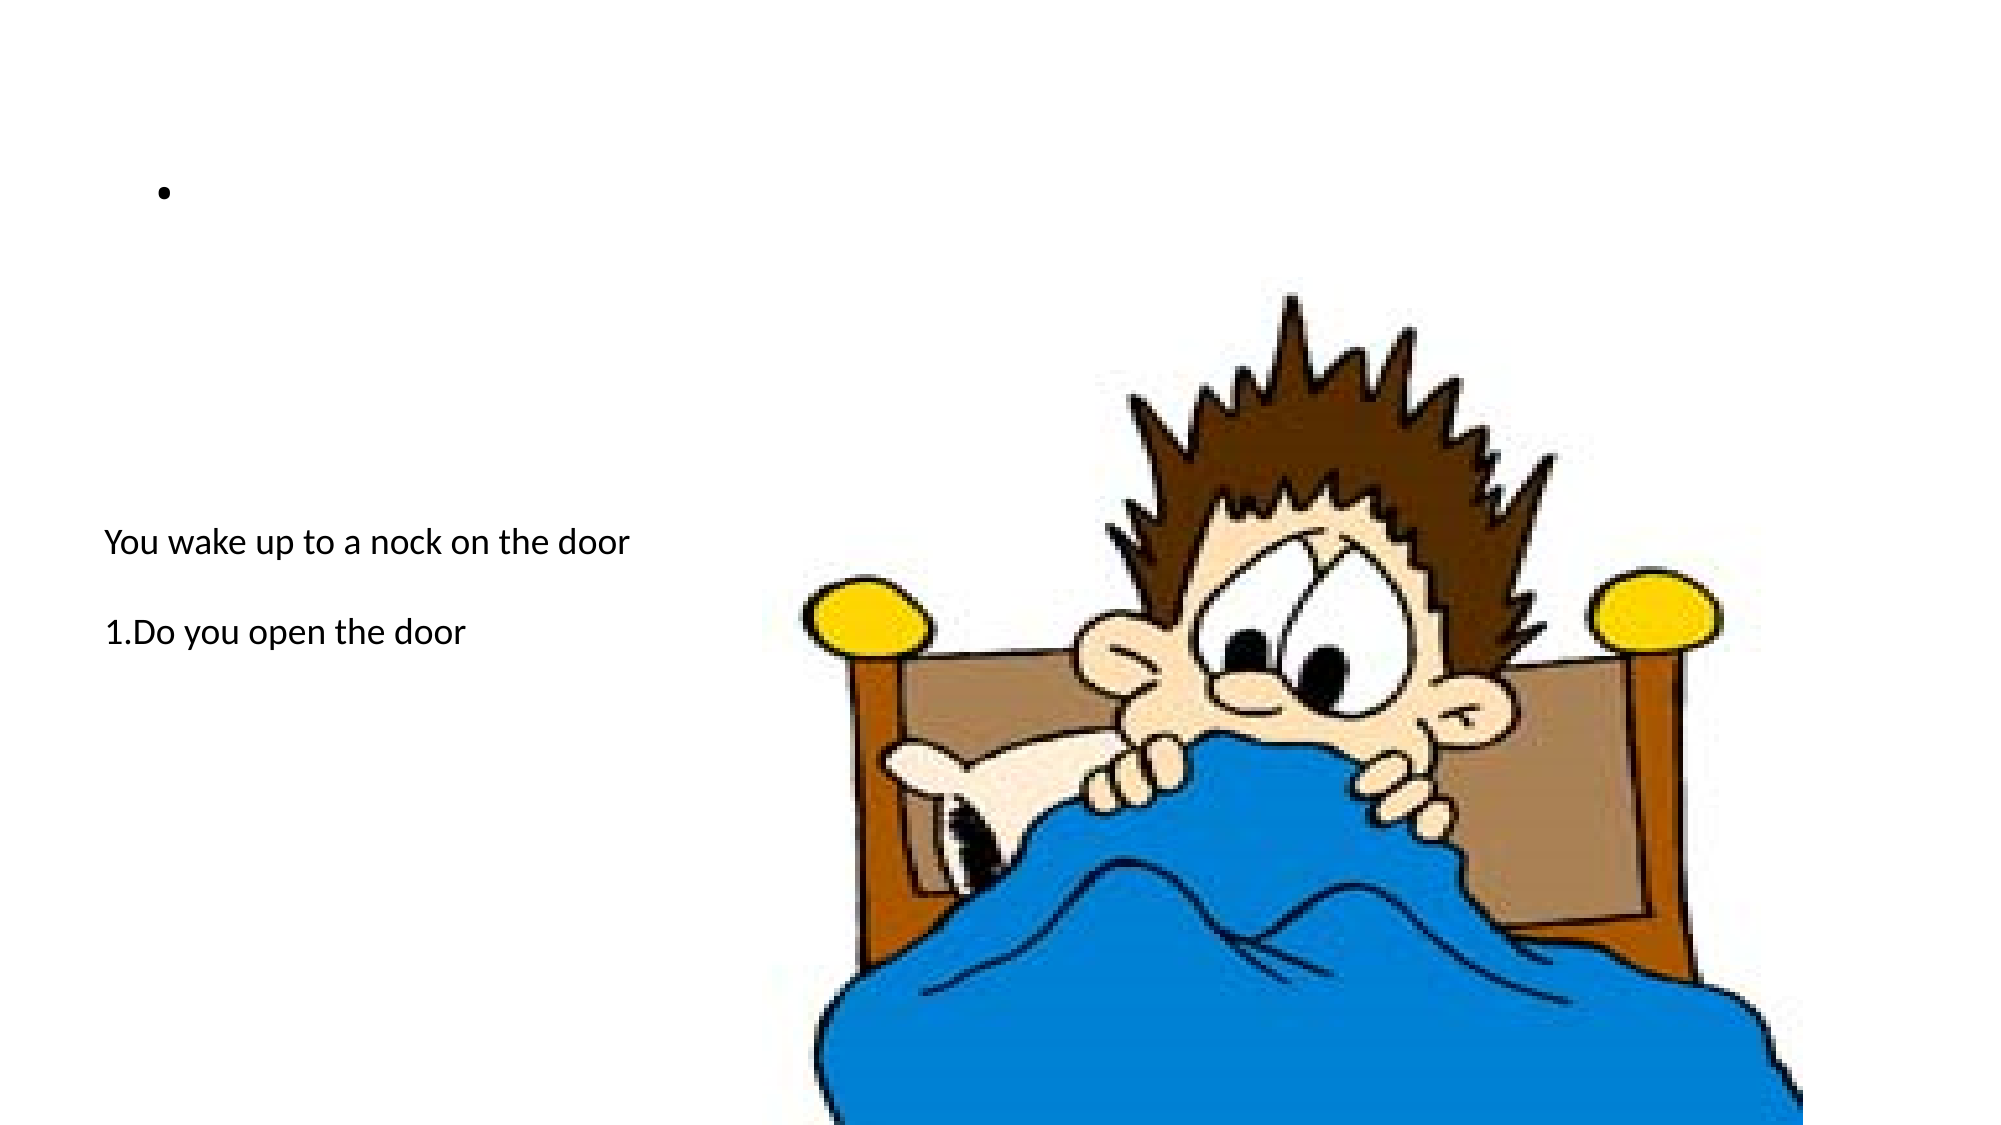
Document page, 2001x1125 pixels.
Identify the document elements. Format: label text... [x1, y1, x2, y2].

title . [137, 59, 1863, 278]
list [762, 277, 1803, 1125]
text_box You wake up to a nock on the door 1.Do you open the door [89, 464, 684, 660]
